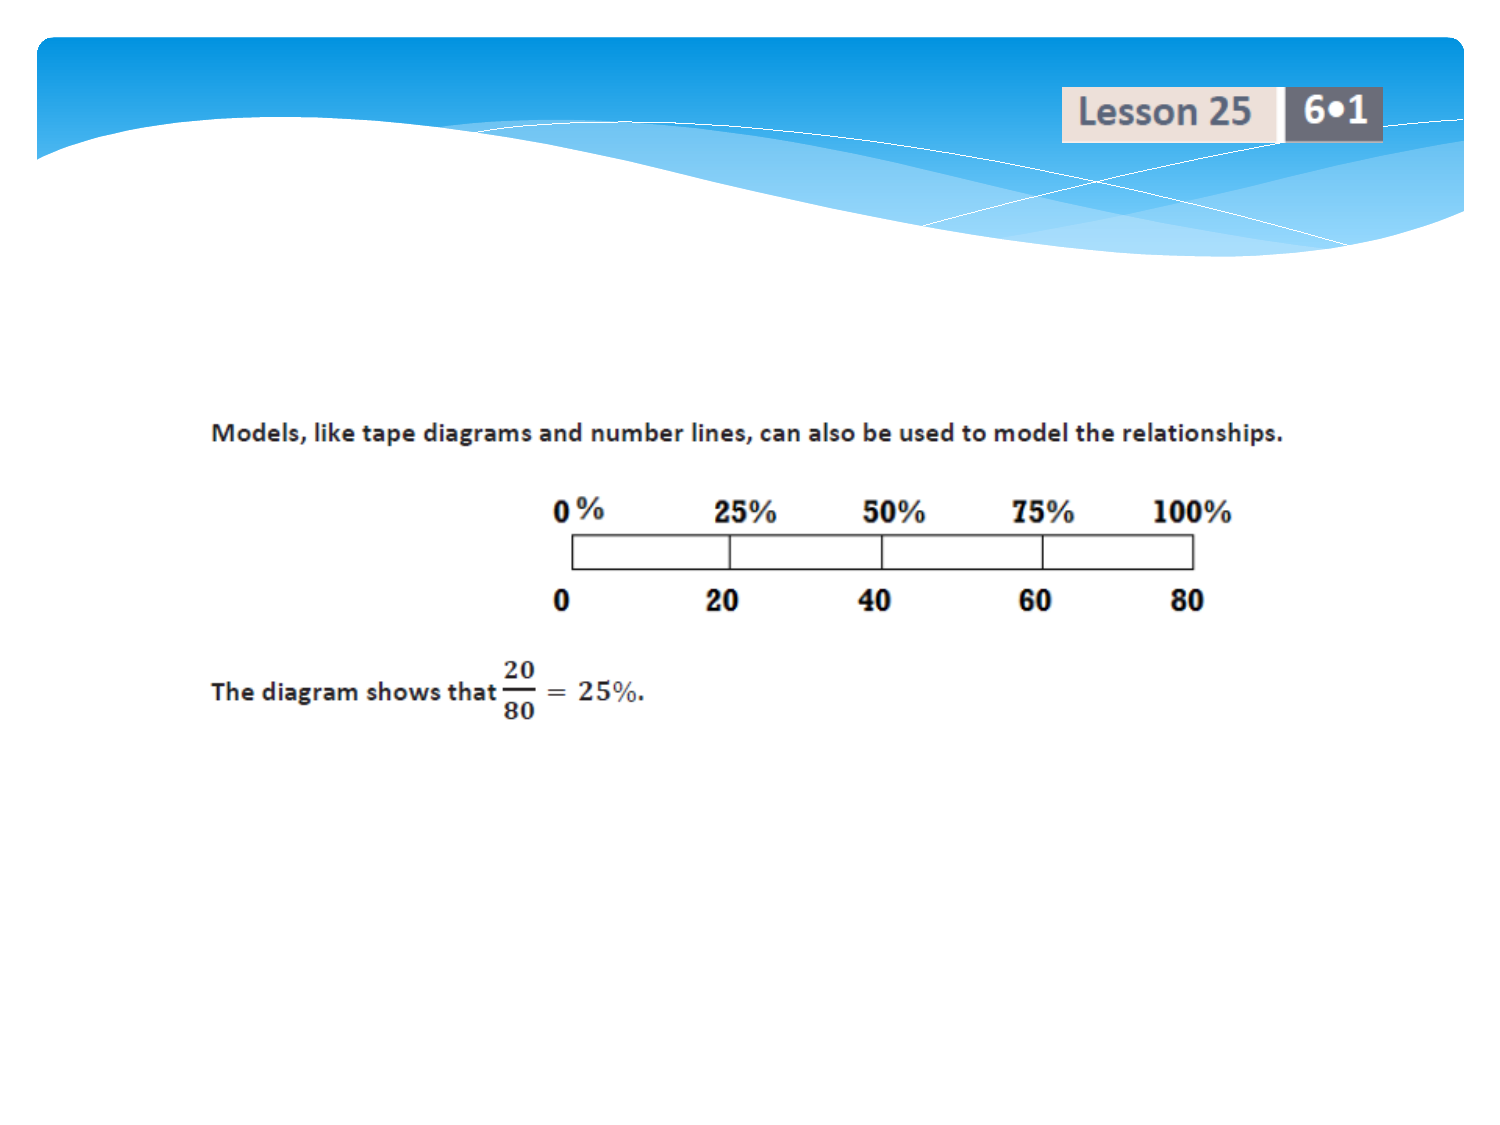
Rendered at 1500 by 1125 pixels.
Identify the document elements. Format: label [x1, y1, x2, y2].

picture [191, 382, 1308, 743]
picture [1062, 87, 1383, 143]
